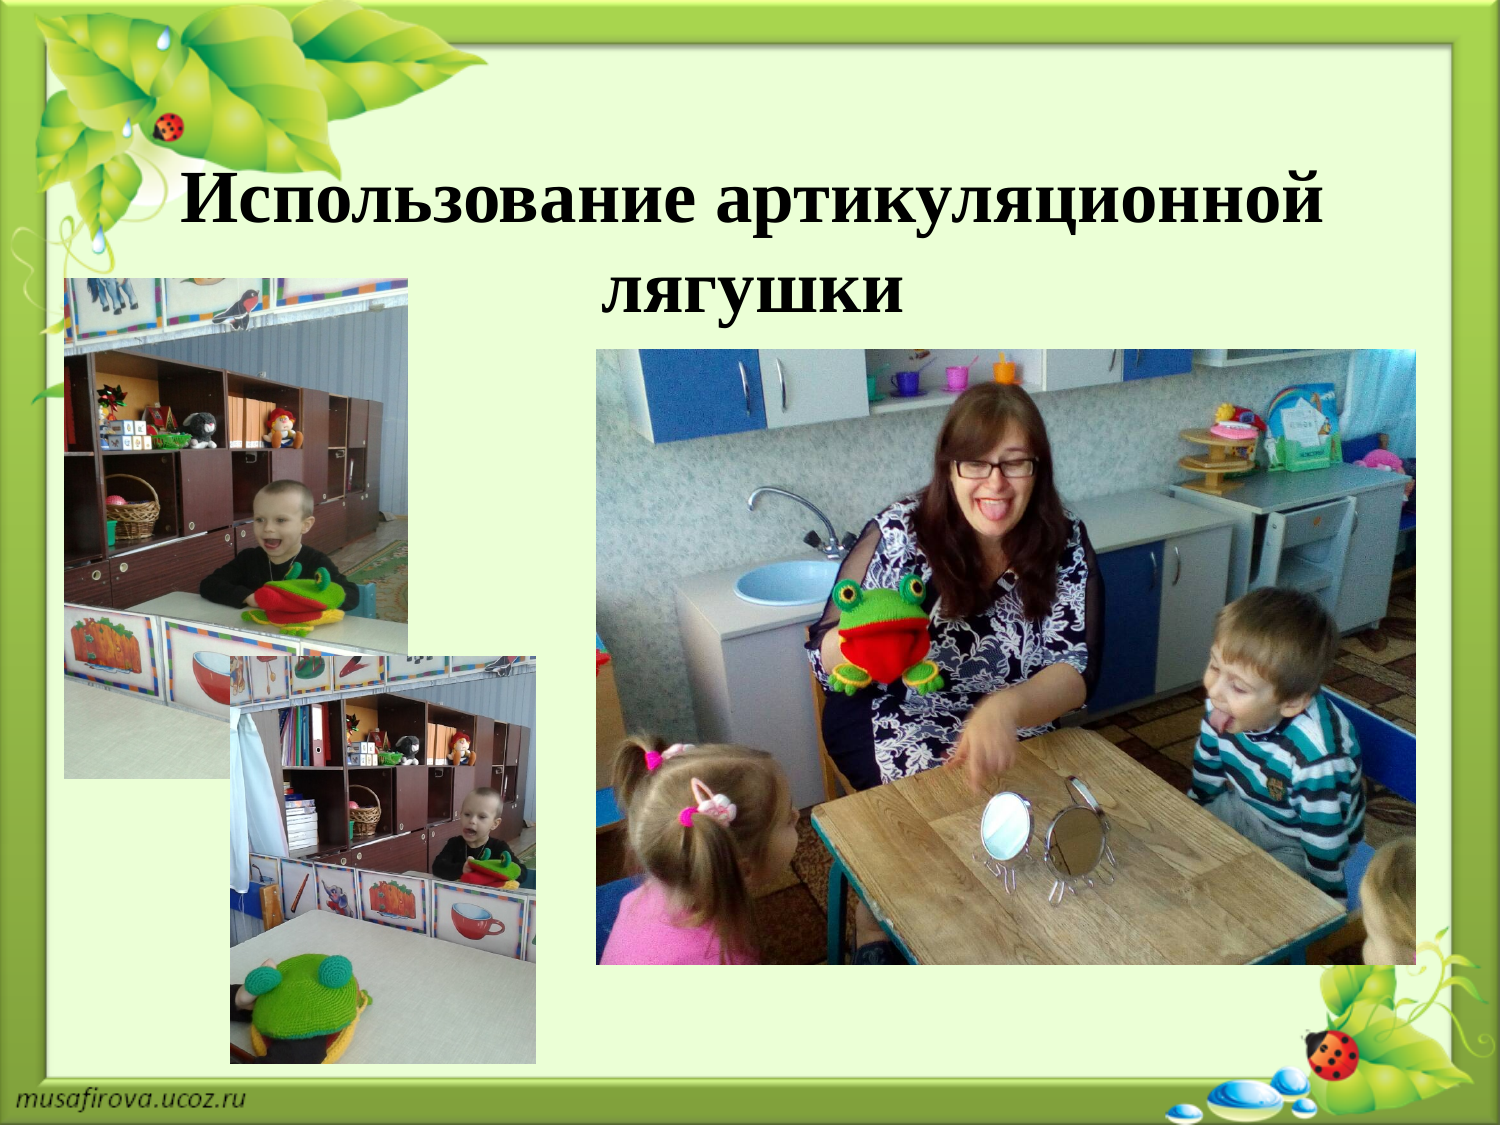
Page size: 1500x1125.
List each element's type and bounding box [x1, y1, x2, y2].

picture [64, 278, 536, 1064]
picture [596, 349, 1416, 965]
list [0, 0, 1500, 1125]
